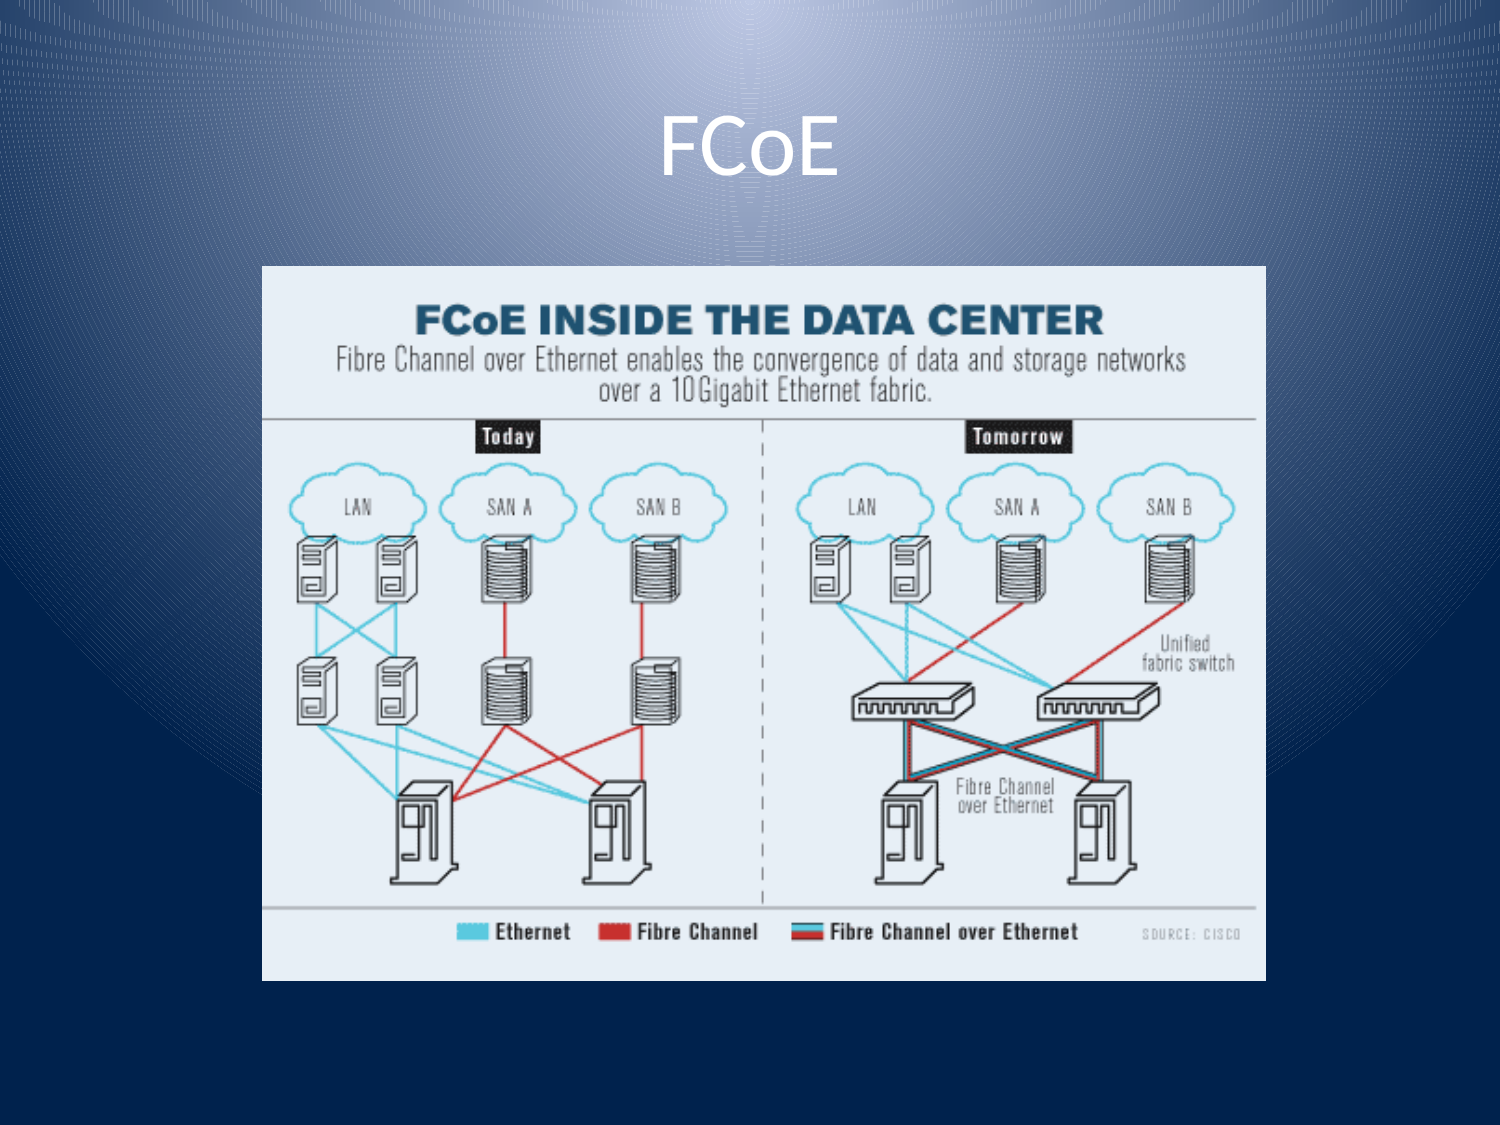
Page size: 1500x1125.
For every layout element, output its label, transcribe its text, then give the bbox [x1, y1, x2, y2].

title FCoE [75, 45, 1425, 233]
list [262, 266, 1266, 981]
